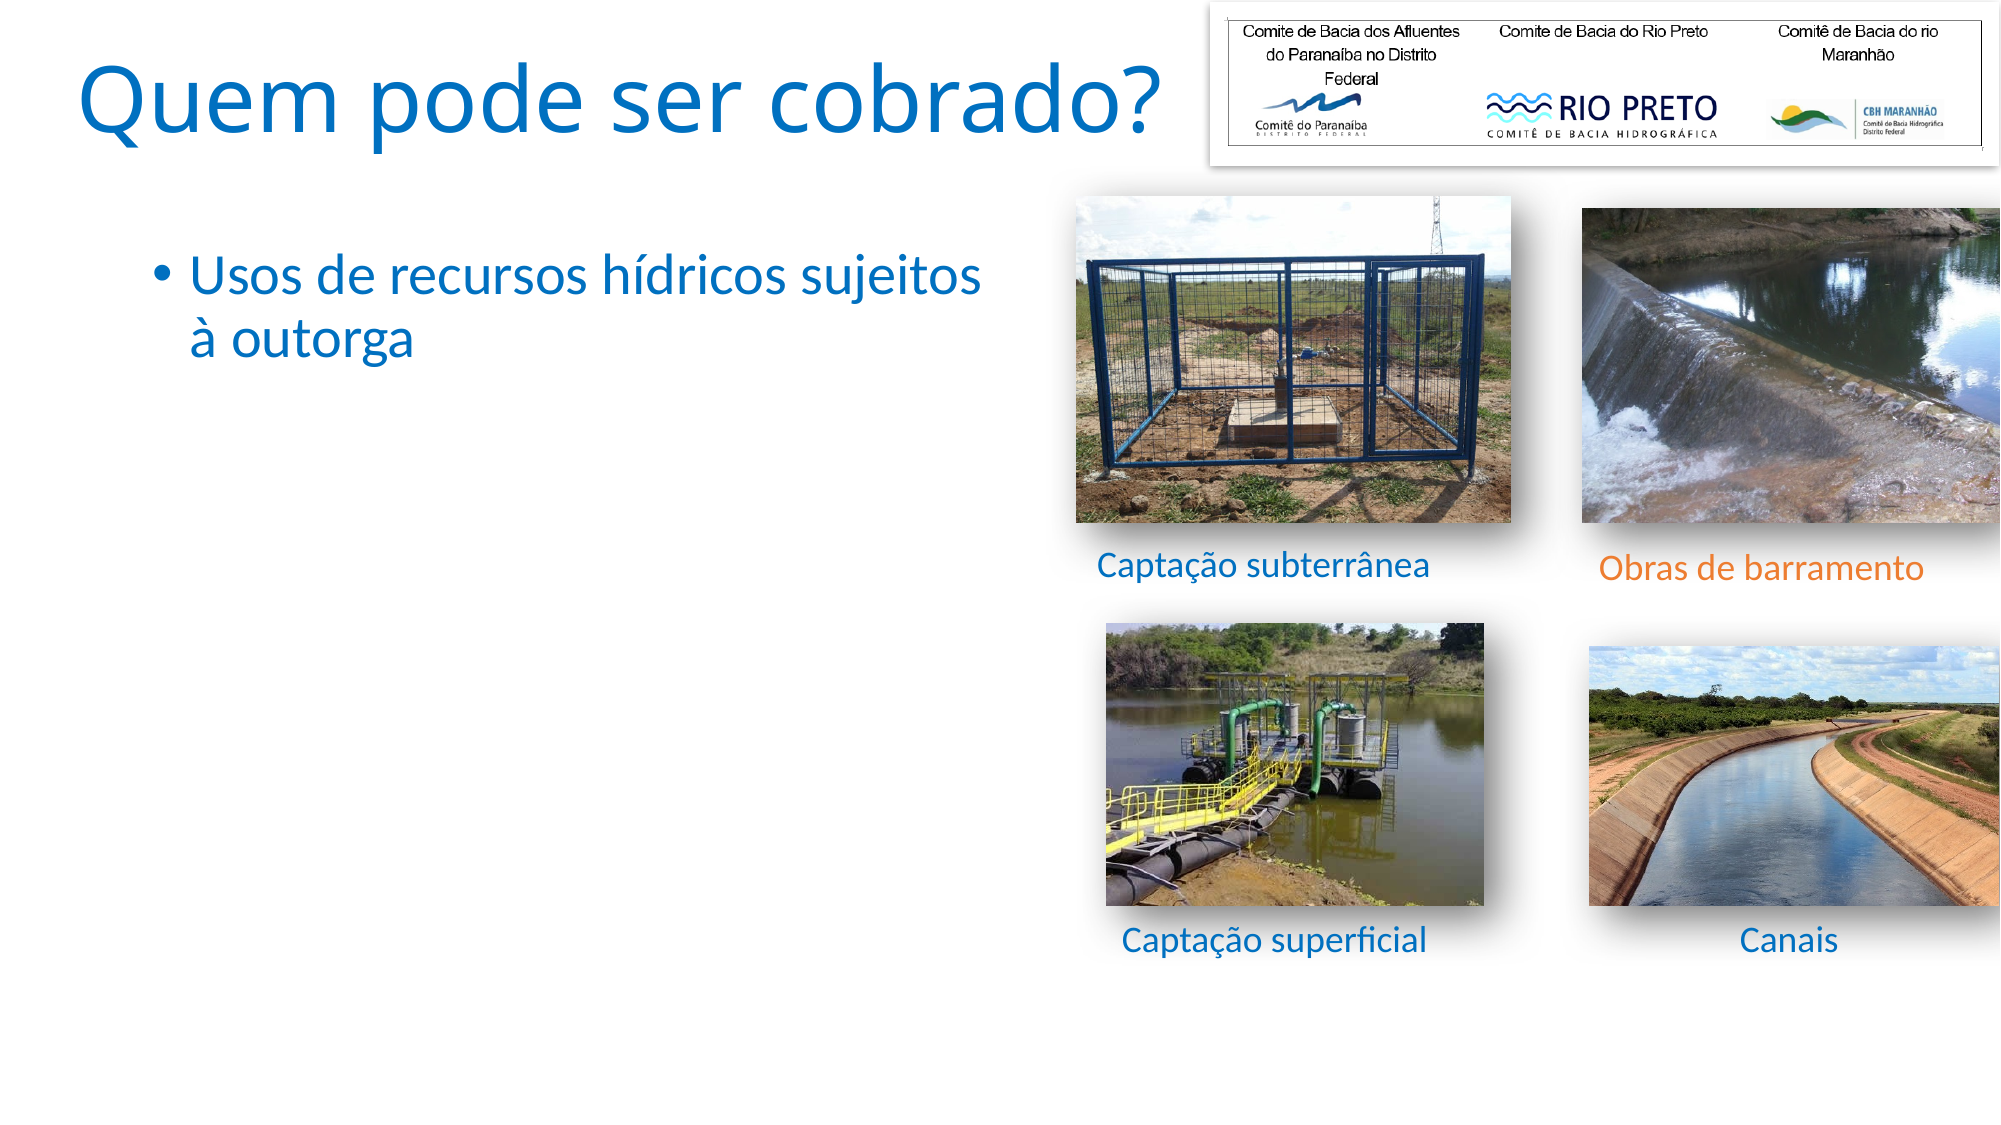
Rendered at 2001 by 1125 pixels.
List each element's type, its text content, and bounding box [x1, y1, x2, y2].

picture [1582, 208, 2000, 523]
list Usos de recursos hídricos sujeitos à outorga [137, 236, 999, 951]
text_box Obras de barramento [1584, 535, 1940, 595]
picture [1076, 196, 1511, 523]
picture [1106, 623, 1484, 906]
picture [1224, 17, 1984, 151]
text_box Canais [1725, 907, 1854, 968]
picture [1589, 646, 1999, 906]
title Quem pode ser cobrado? [0, 49, 1363, 267]
text_box Captação subterrânea [1082, 532, 1447, 593]
text_box Captação superficial [1107, 907, 1443, 968]
